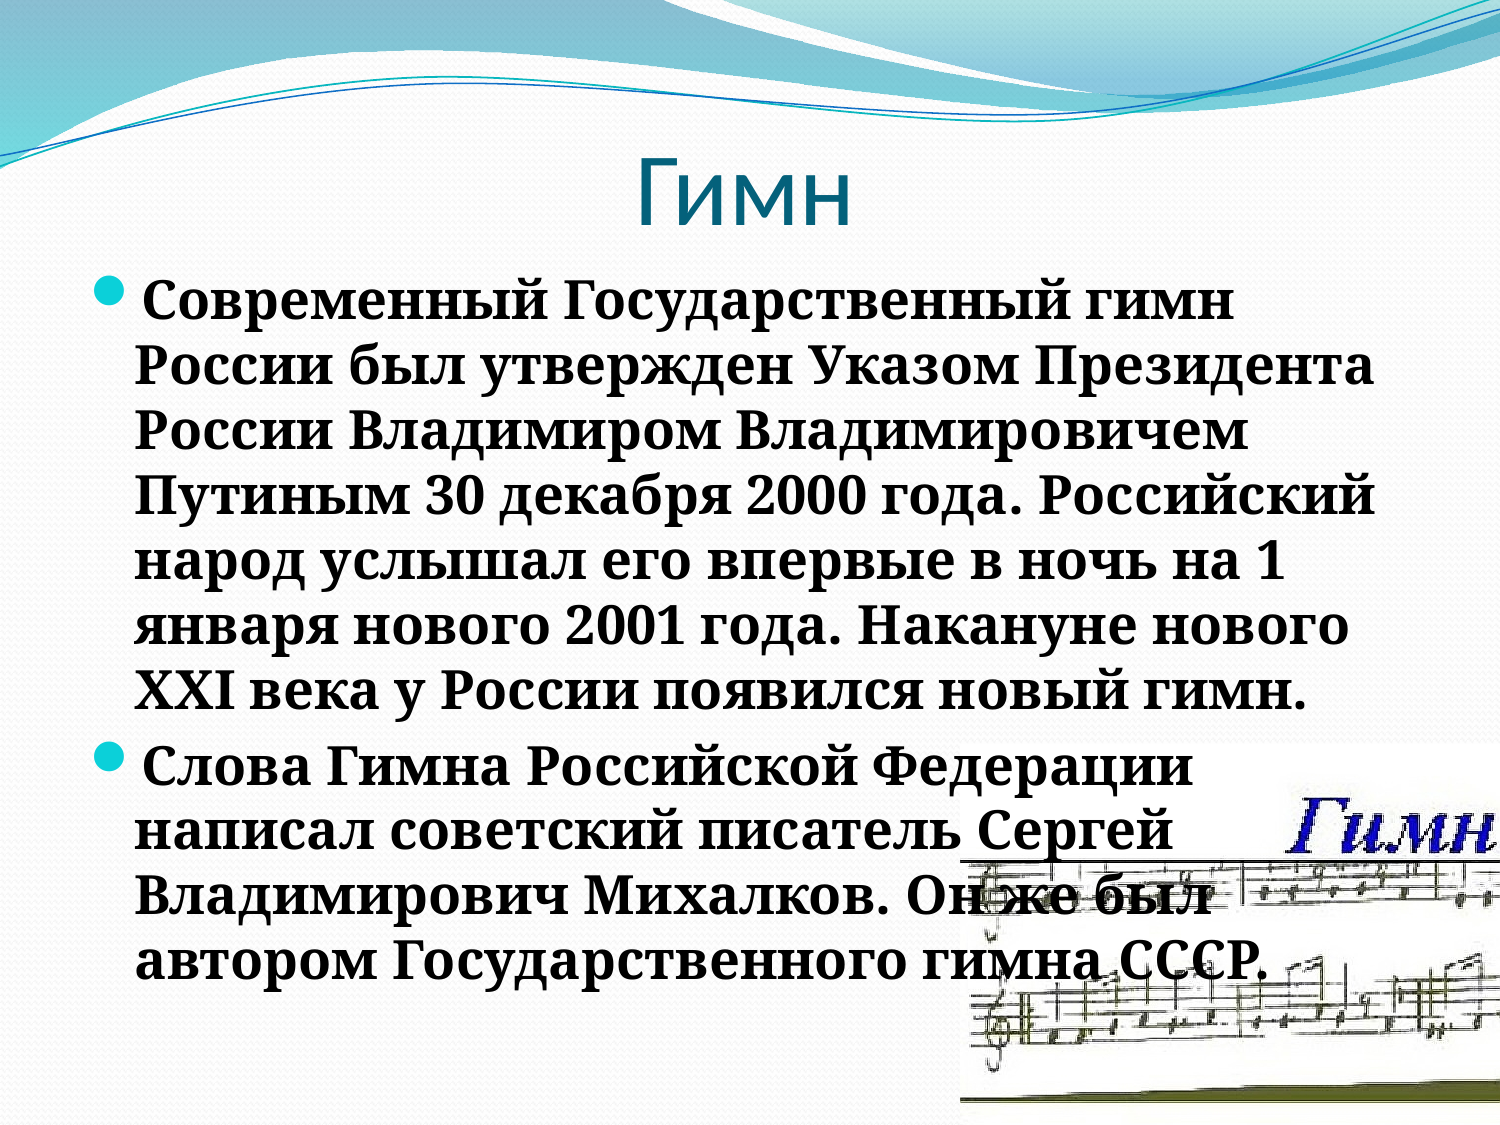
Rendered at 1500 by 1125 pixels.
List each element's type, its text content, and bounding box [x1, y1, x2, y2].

title Гимн [70, 58, 1421, 247]
picture [960, 744, 1500, 1125]
list Современный Государственный гимн России был утвержден Указом Президента России Владимиром Владимировичем Путиным 30 декабря 2000 года. Российский народ услышал его впервые в ночь на 1 января нового 2001 года. Накануне нового XXI века у России появился новый гимн. Слова Гимна Российской Федерации написал советский писатель Сергей Владимирович Михалков. Он же был автором Государственного гимна СССР. [75, 257, 1425, 1038]
